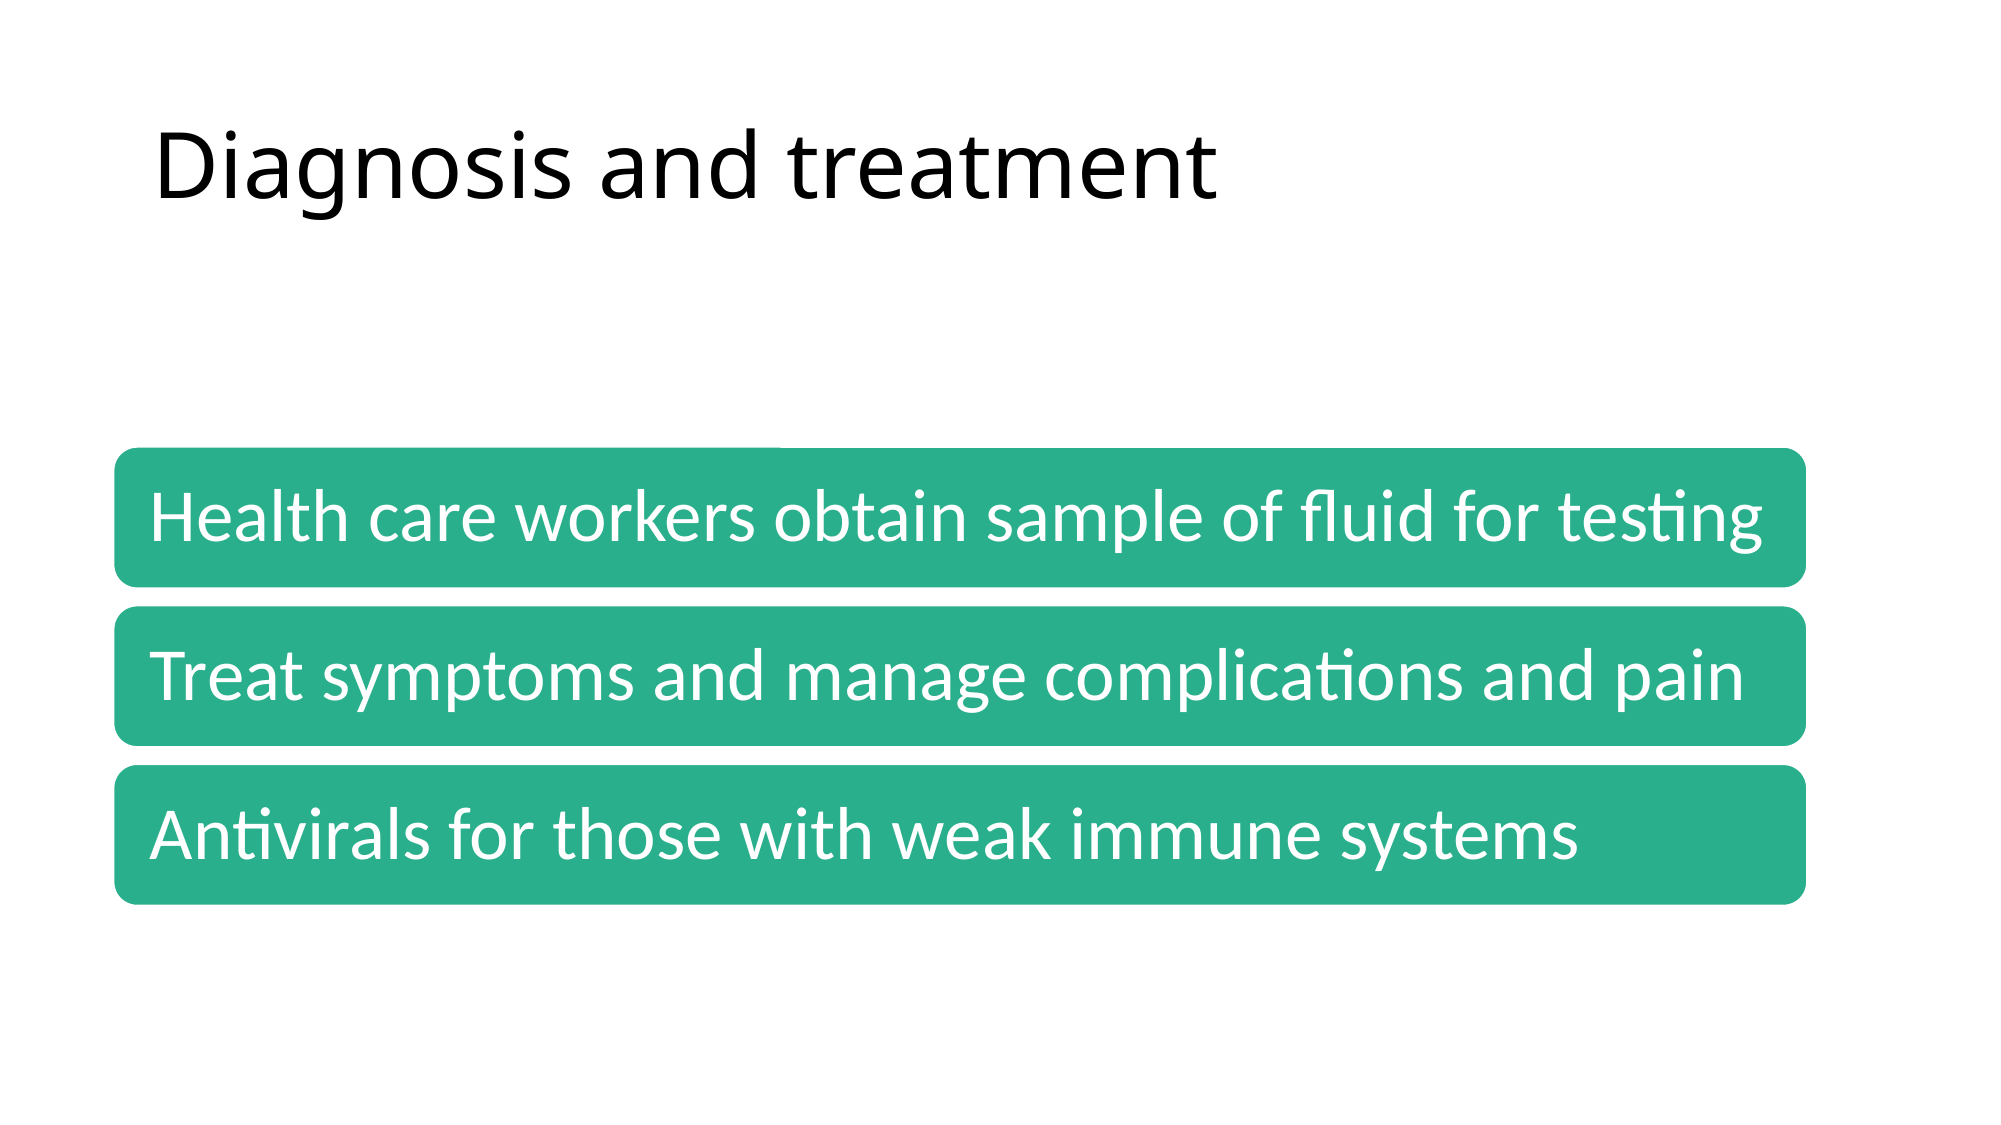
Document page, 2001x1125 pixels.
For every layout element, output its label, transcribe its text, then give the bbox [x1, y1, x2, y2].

title Diagnosis and treatment [137, 59, 1863, 278]
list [113, 383, 1808, 969]
